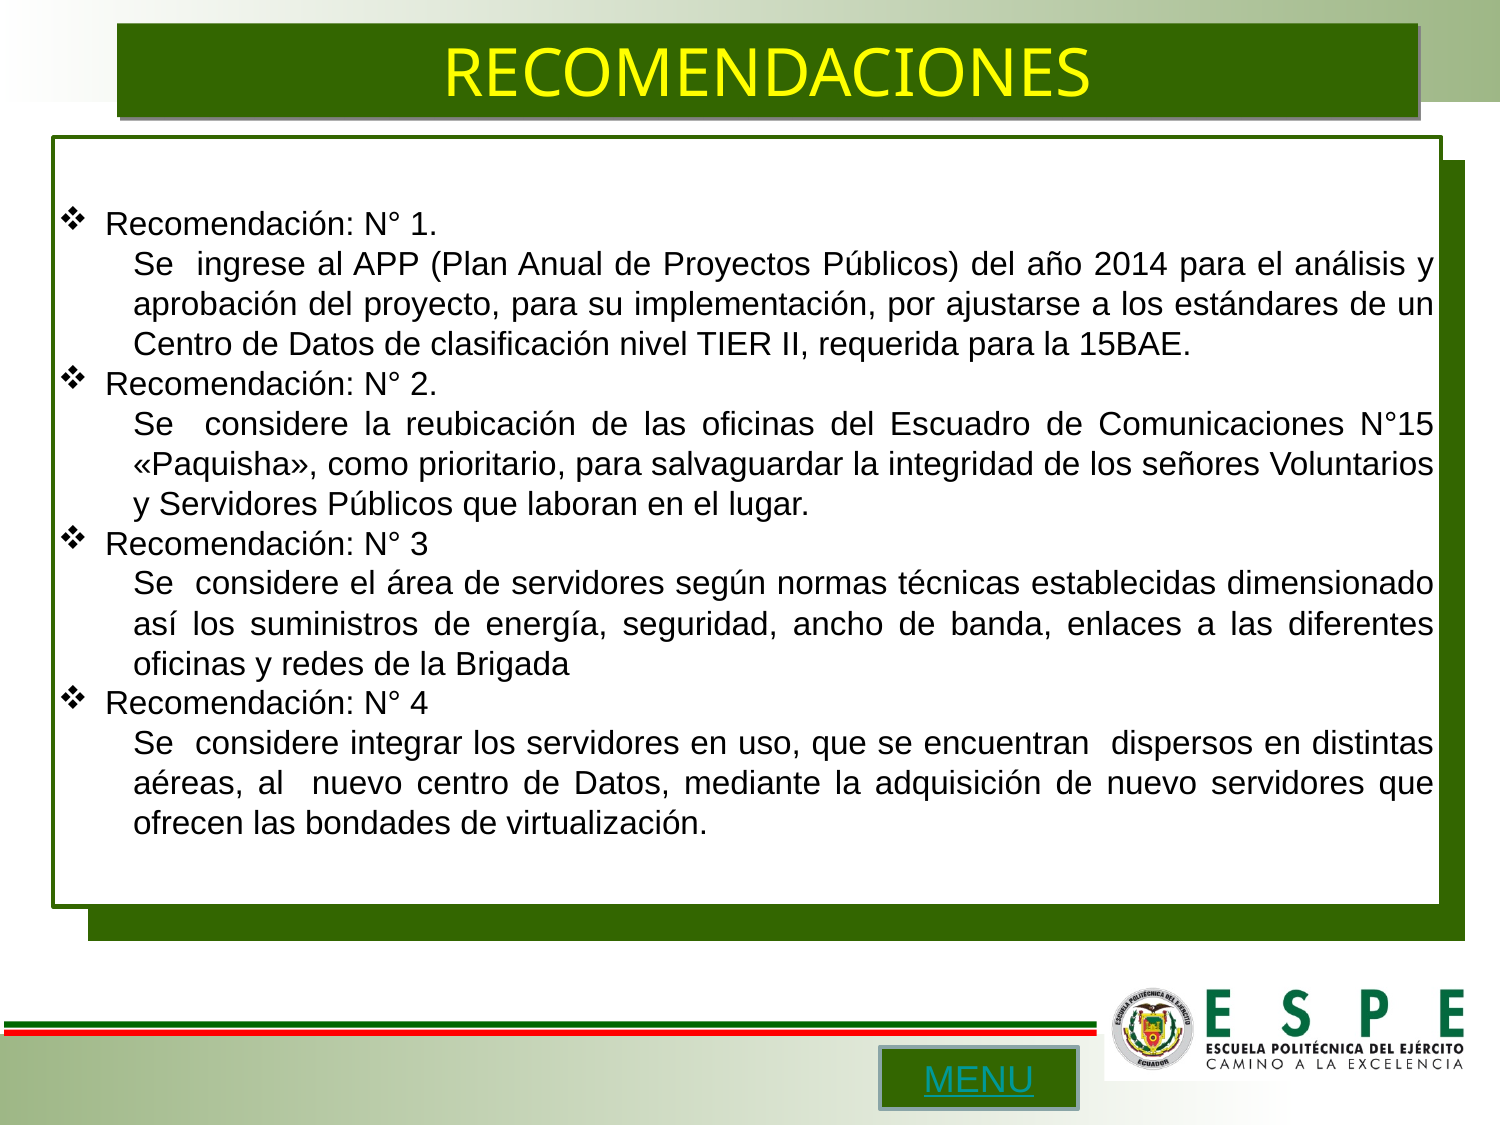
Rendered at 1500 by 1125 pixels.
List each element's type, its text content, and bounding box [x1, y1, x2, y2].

text_box MENU [878, 1045, 1080, 1111]
text_box Recomendación: N° 1. Se ingrese al APP (Plan Anual de Proyectos Públicos) del año 2014 para el análisis y aprobación del proyecto, para su implementación, por ajustarse a los estándares de un Centro de Datos de clasificación nivel TIER II, requerida para la 15BAE. Recomendación: N° 2. Se considere la reubicación de las oficinas del Escuadro de Comunicaciones N°15 «Paquisha», como prioritario, para salvaguardar la integridad de los señores Voluntarios y Servidores Públicos que laboran en el lugar. Recomendación: N° 3 Se considere el área de servidores según normas técnicas establecidas dimensionado así los suministros de energía, seguridad, ancho de banda, enlaces a las diferentes oficinas y redes de la Brigada Recomendación: N° 4 Se considere integrar los servidores en uso, que se encuentran dispersos en distintas aéreas, al nuevo centro de Datos, mediante la adquisición de nuevo servidores que ofrecen las bondades de virtualización. [51, 135, 1443, 909]
text_box RECOMENDACIONES [117, 23, 1418, 118]
text_box [88, 160, 1465, 941]
picture [1104, 976, 1483, 1081]
title [75, 45, 1425, 135]
